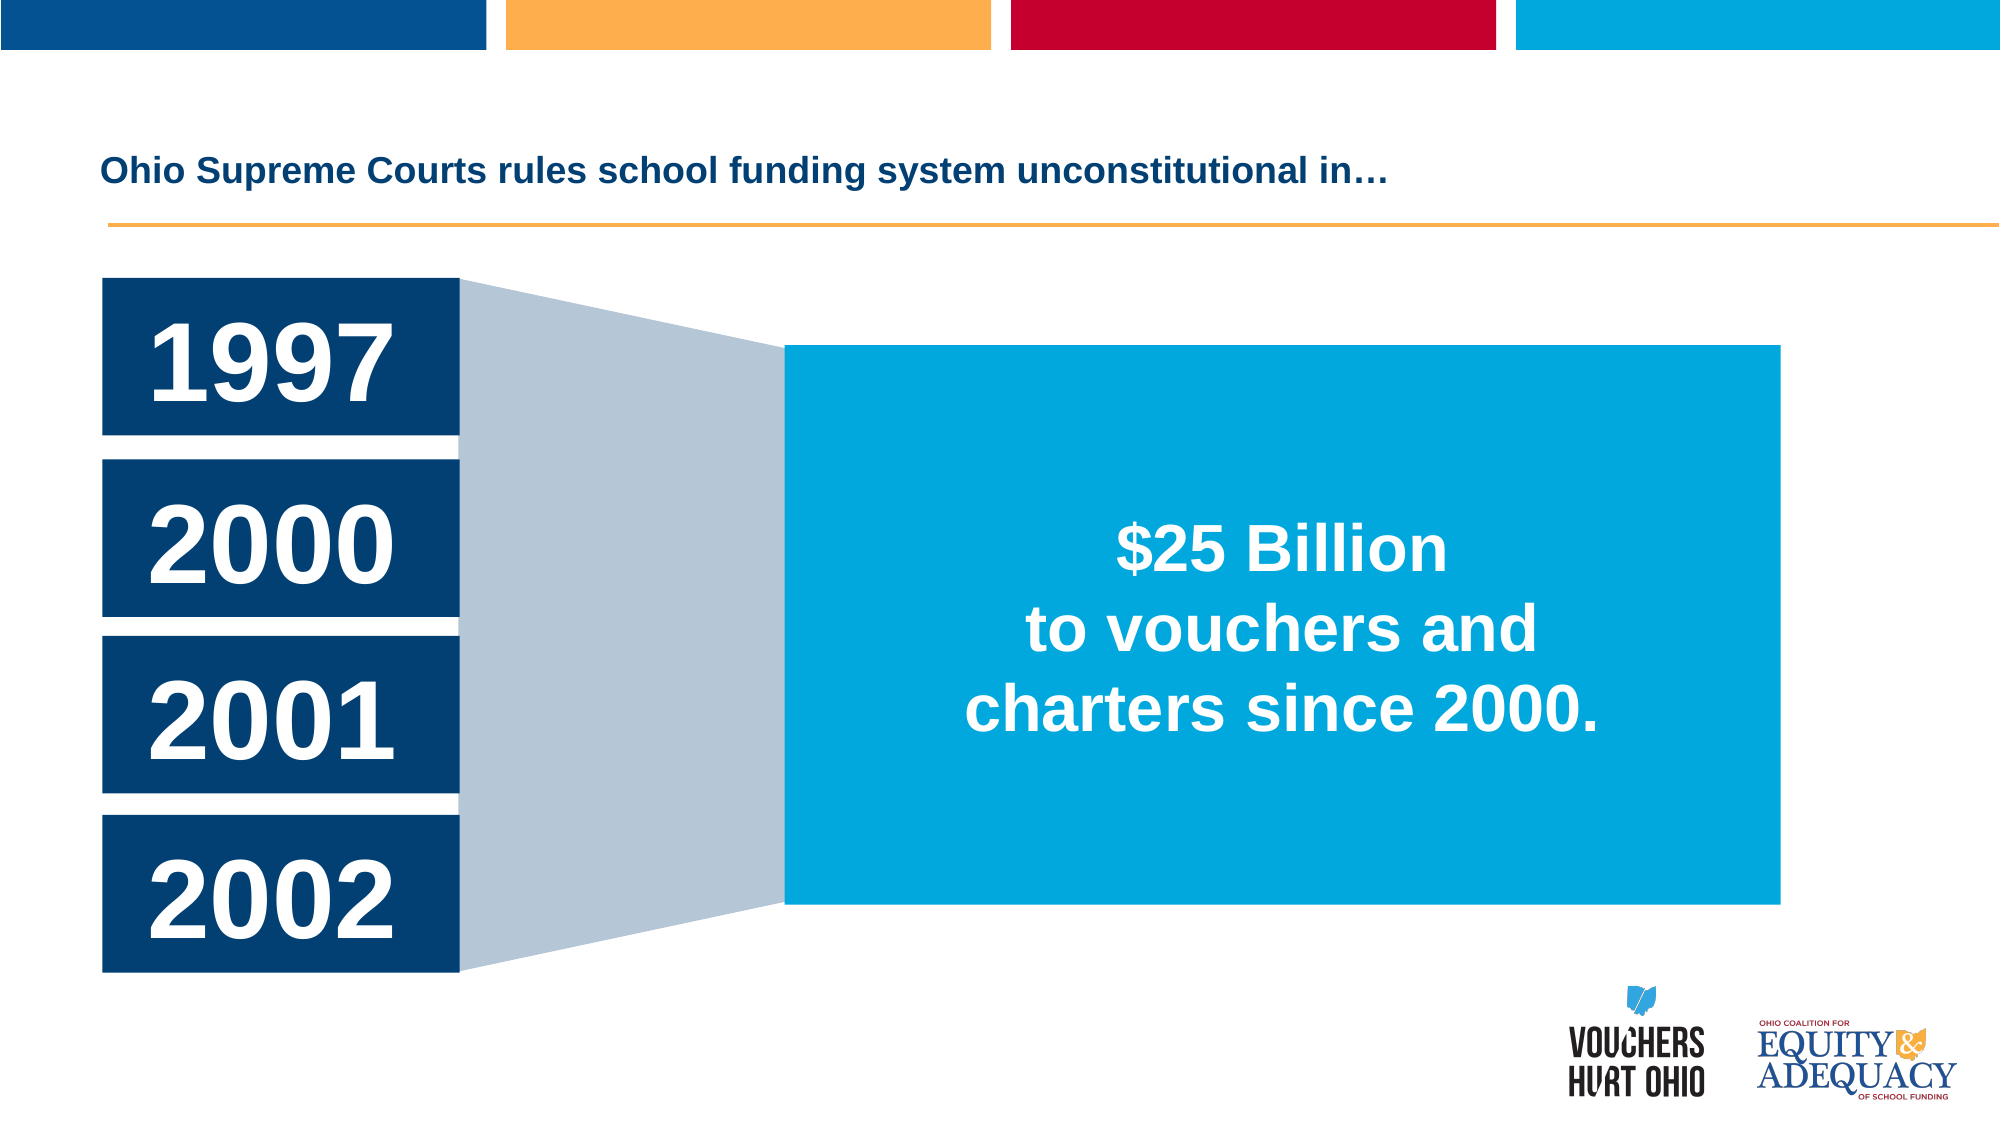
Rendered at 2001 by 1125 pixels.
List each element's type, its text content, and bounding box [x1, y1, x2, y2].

text_box 2001 [101, 635, 458, 794]
picture [1740, 994, 1974, 1125]
text_box Ohio Supreme Courts rules school funding system unconstitutional in… [85, 139, 1516, 199]
text_box 2000 [101, 458, 458, 618]
picture [1556, 978, 1720, 1110]
text_box 1997 [101, 277, 461, 436]
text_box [1, 0, 2000, 50]
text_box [458, 278, 1781, 972]
text_box 2002 [101, 814, 461, 974]
